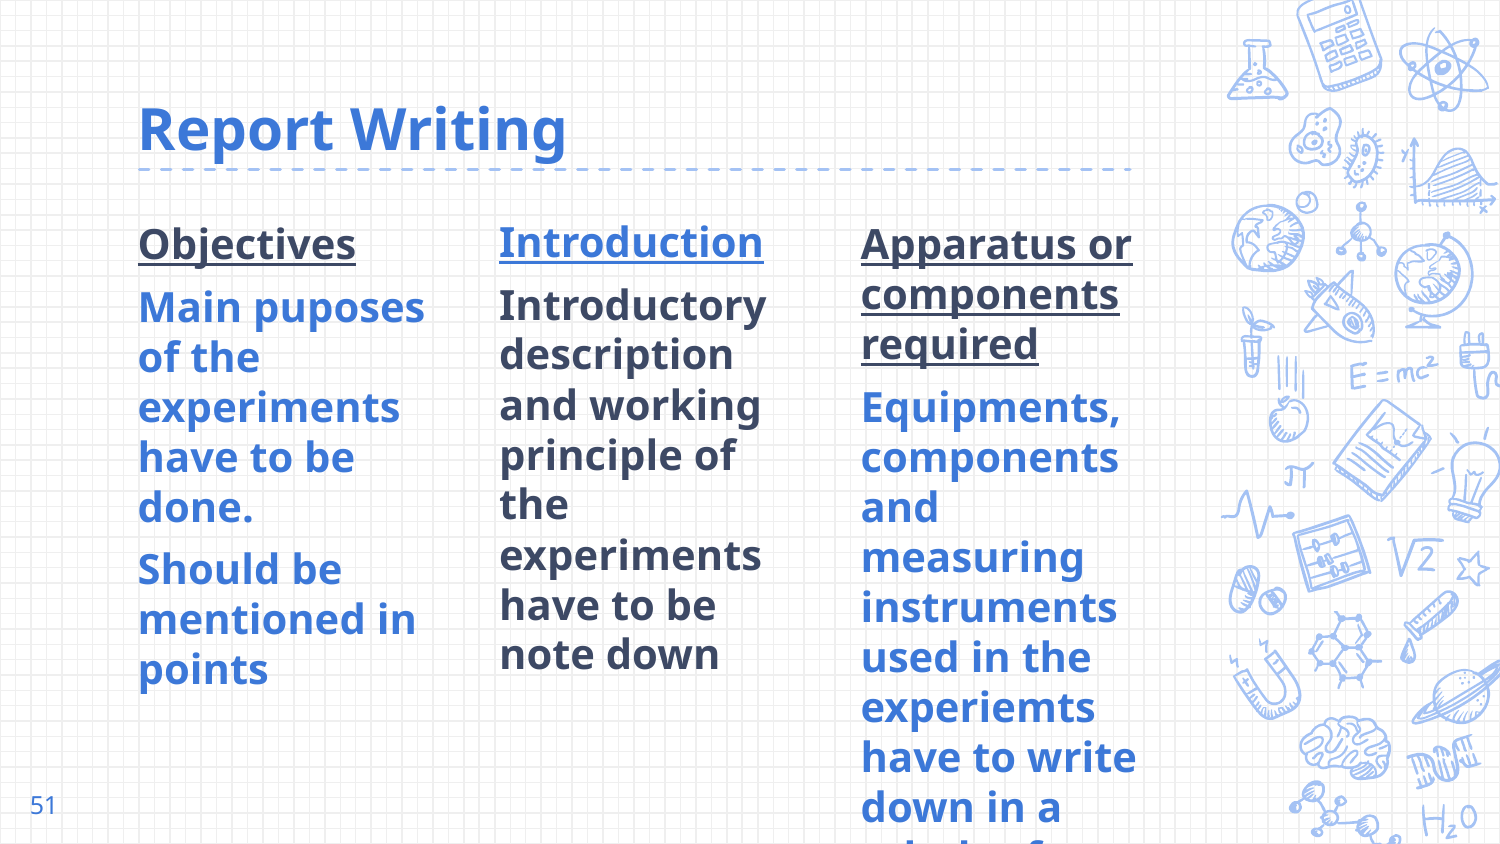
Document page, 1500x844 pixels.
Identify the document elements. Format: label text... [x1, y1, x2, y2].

title Report Writing [122, 36, 1130, 178]
list Objectives Main puposes of the experiments have to be done. Should be mentioned in points [122, 202, 467, 797]
slide_number 51 [14, 774, 105, 840]
list Apparatus or components required Equipments, components and measuring instruments used in the experiemts have to write down in a tabular form with rating and quantity [845, 202, 1190, 832]
list Introduction Introductory description and working principle of the experiments have to be note down [484, 200, 829, 794]
